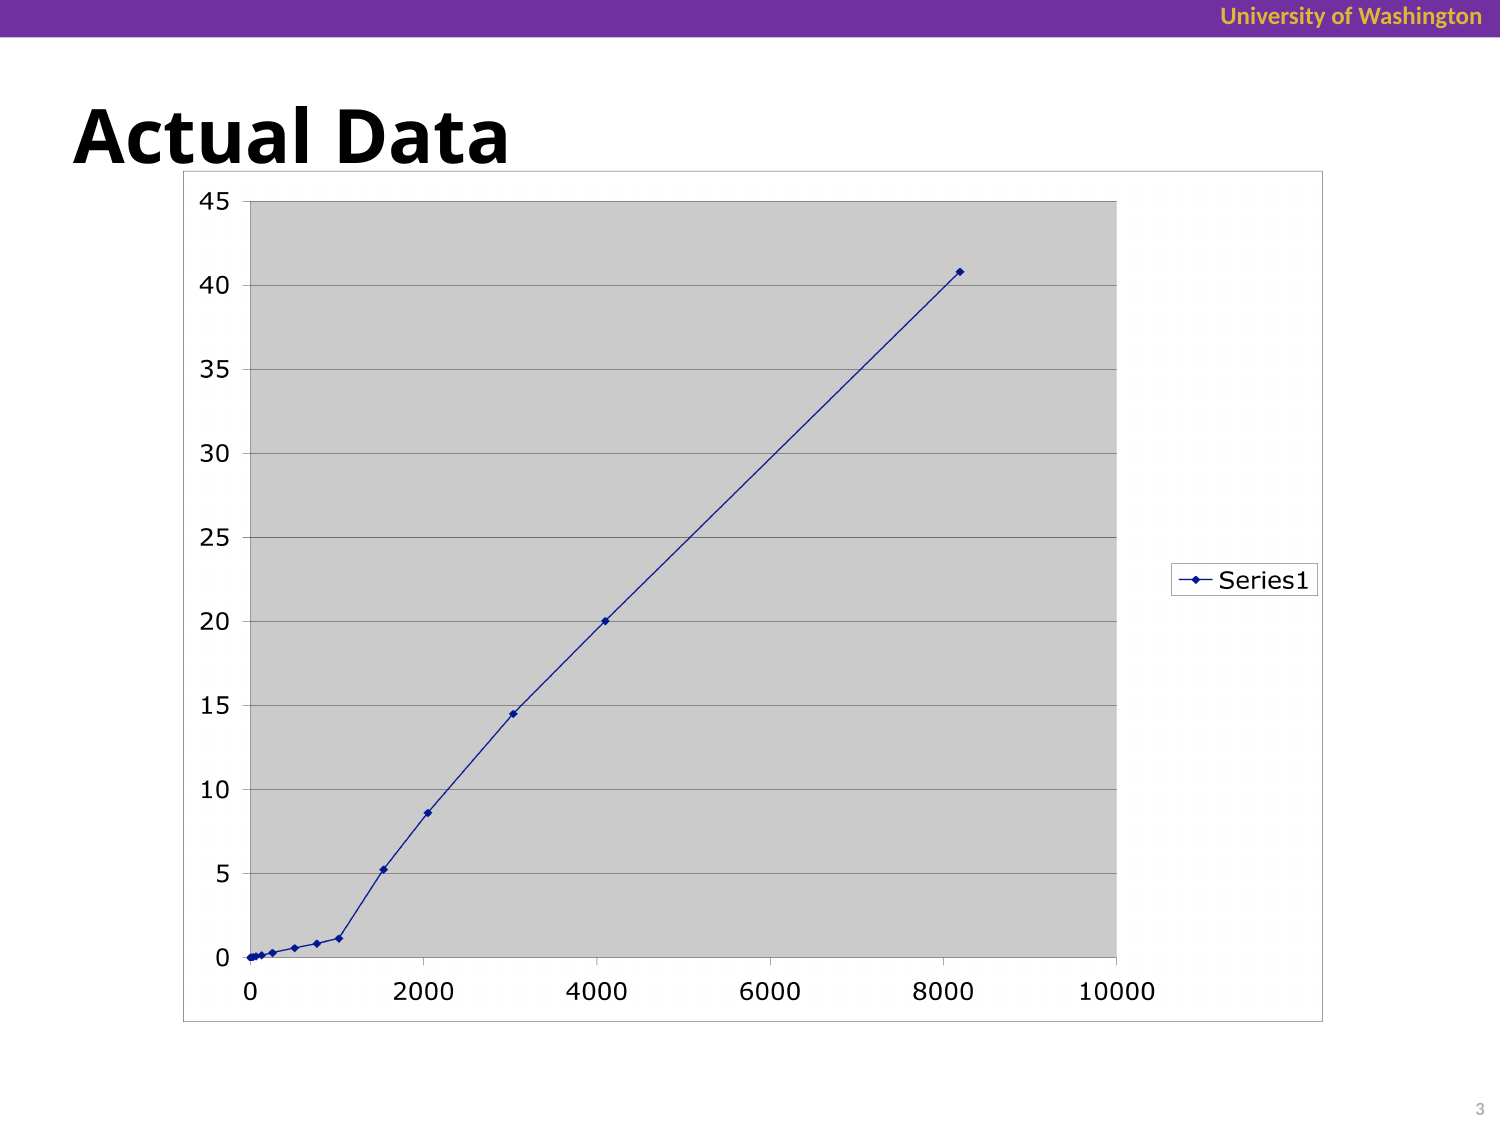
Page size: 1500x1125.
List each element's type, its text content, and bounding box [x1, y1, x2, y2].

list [177, 165, 1328, 1026]
title Actual Data [58, 71, 1438, 197]
slide_number 3 [1400, 1077, 1500, 1125]
